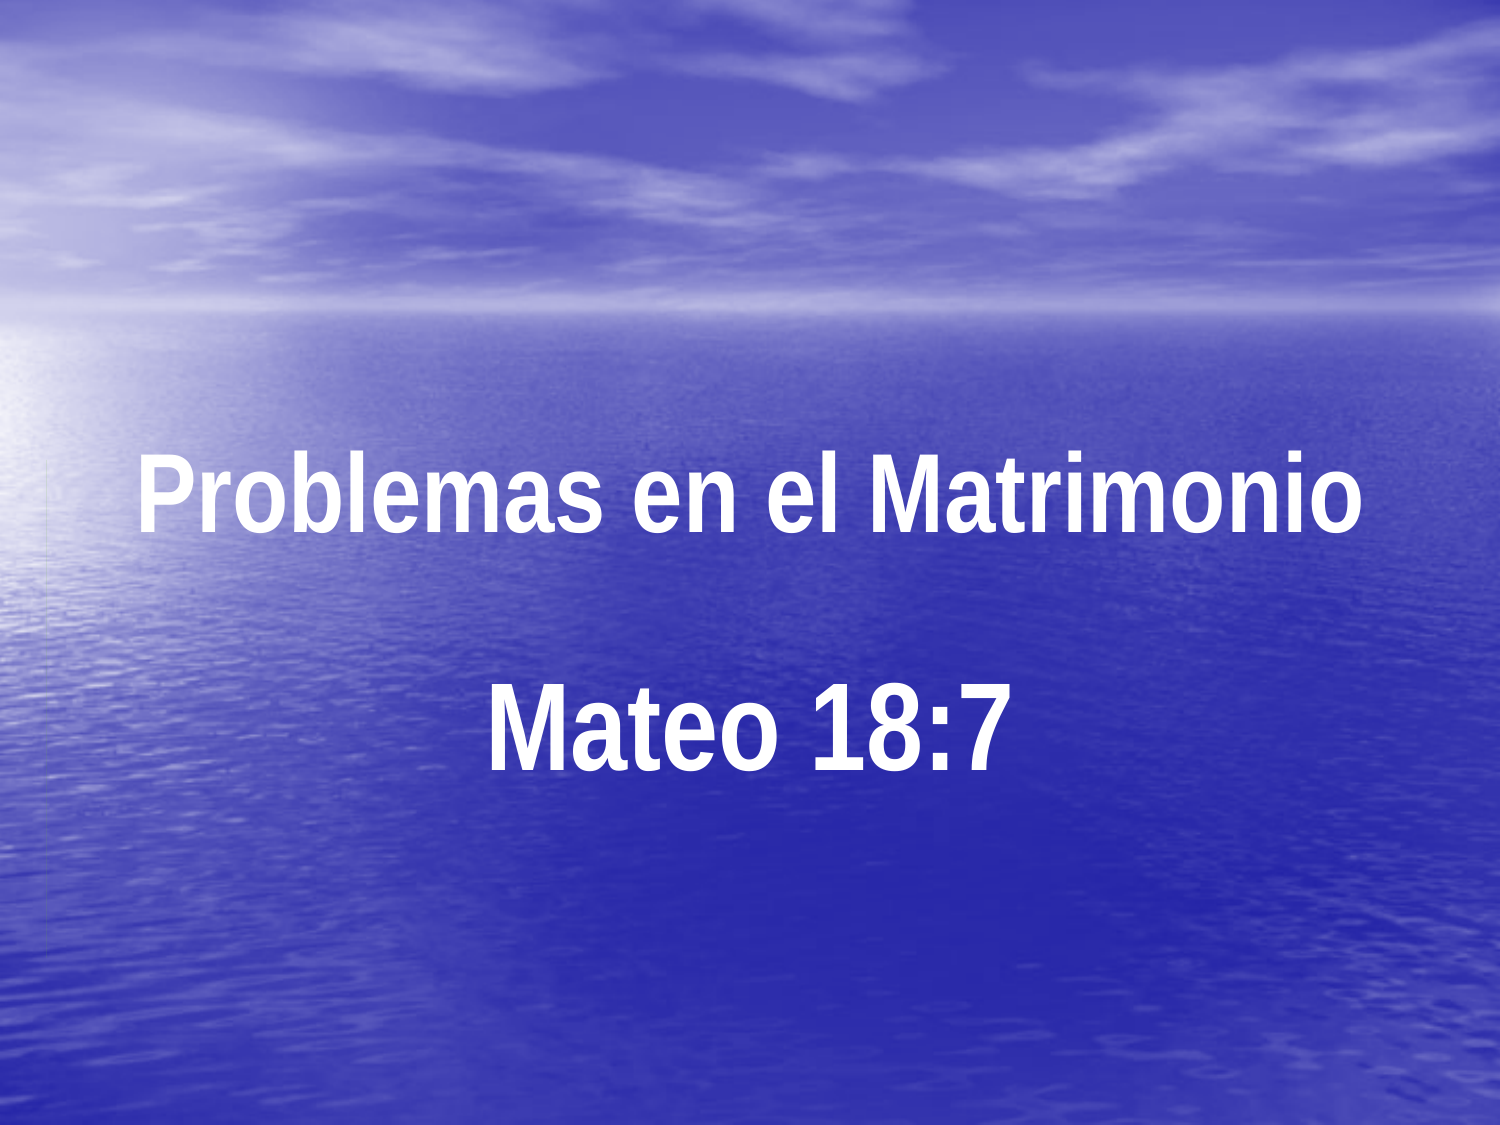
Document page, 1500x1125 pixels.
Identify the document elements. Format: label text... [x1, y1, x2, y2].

subtitle Mateo 18:7 [225, 637, 1275, 925]
title Problemas en el Matrimonio [112, 327, 1388, 563]
